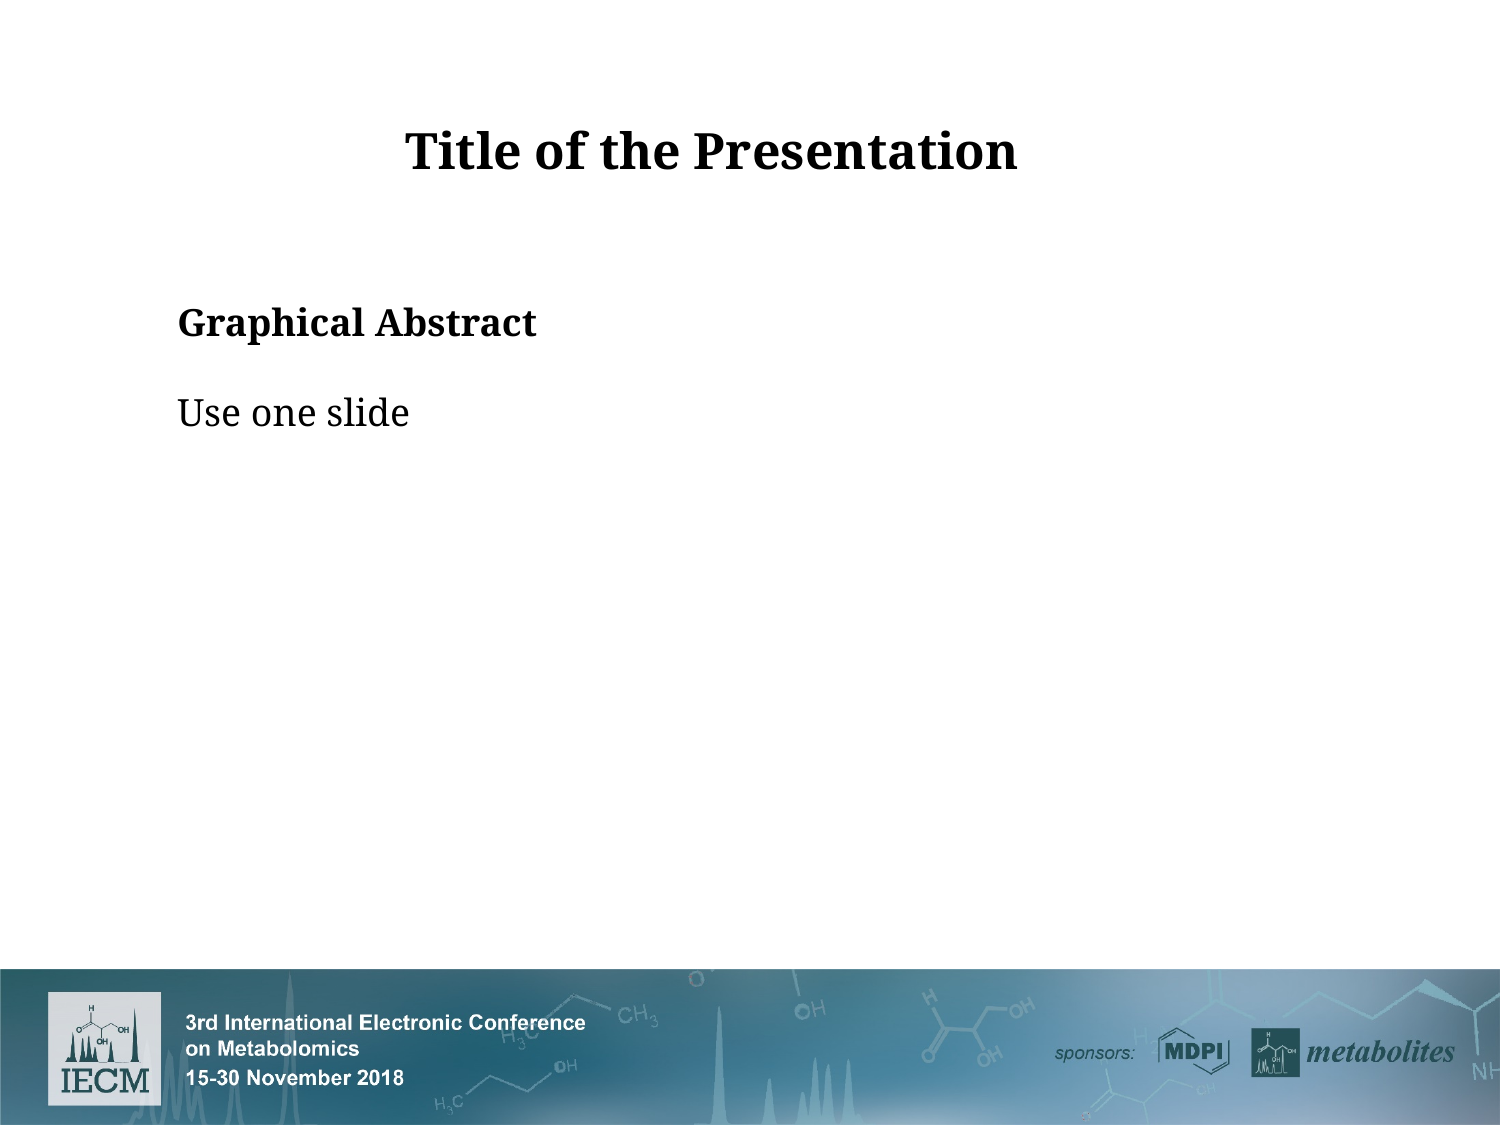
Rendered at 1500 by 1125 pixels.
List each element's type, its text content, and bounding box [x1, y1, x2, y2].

text_box Graphical Abstract Use one slide [162, 291, 1313, 442]
text_box Title of the Presentation [374, 112, 1050, 188]
picture [0, 969, 1500, 1125]
